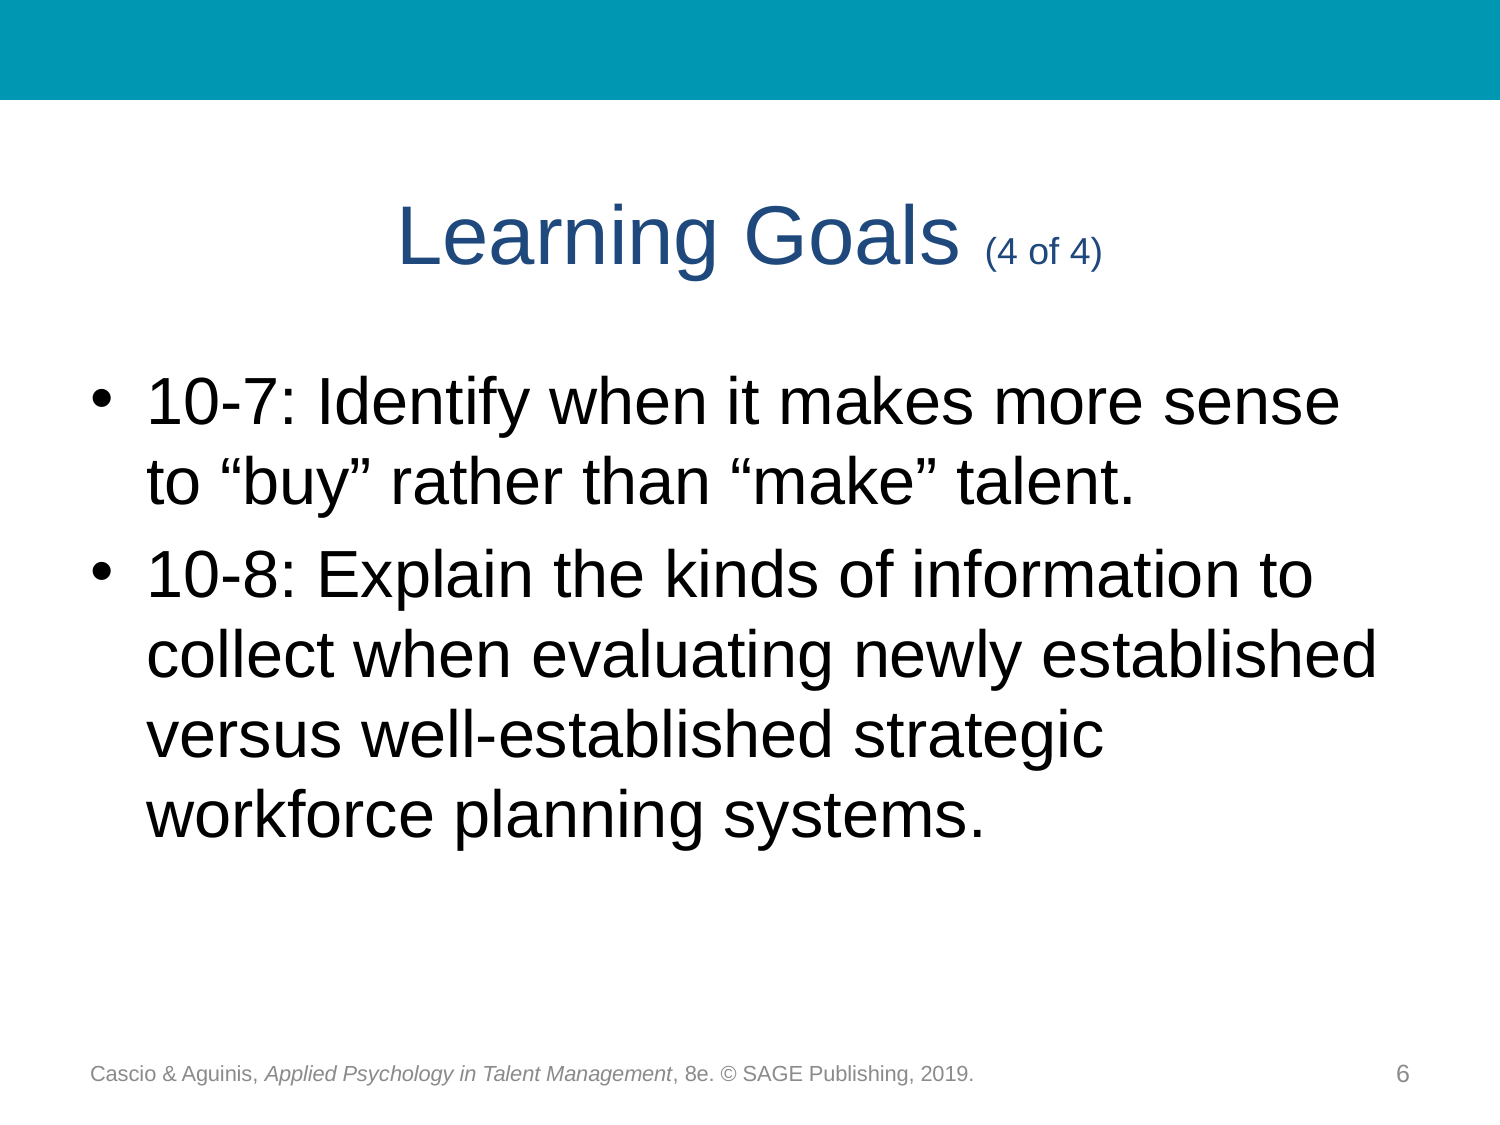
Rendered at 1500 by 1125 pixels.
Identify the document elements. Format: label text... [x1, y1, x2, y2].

footer Cascio & Aguinis, Applied Psychology in Talent Management, 8e. © SAGE Publishing, 2019. [75, 1042, 1313, 1103]
list 10-7: Identify when it makes more sense to “buy” rather than “make” talent. 10-8: Explain the kinds of information to collect when evaluating newly established versus well-established strategic workforce planning systems. [75, 350, 1425, 1005]
slide_number 6 [1350, 1042, 1425, 1103]
title Learning Goals (4 of 4) [75, 137, 1425, 325]
